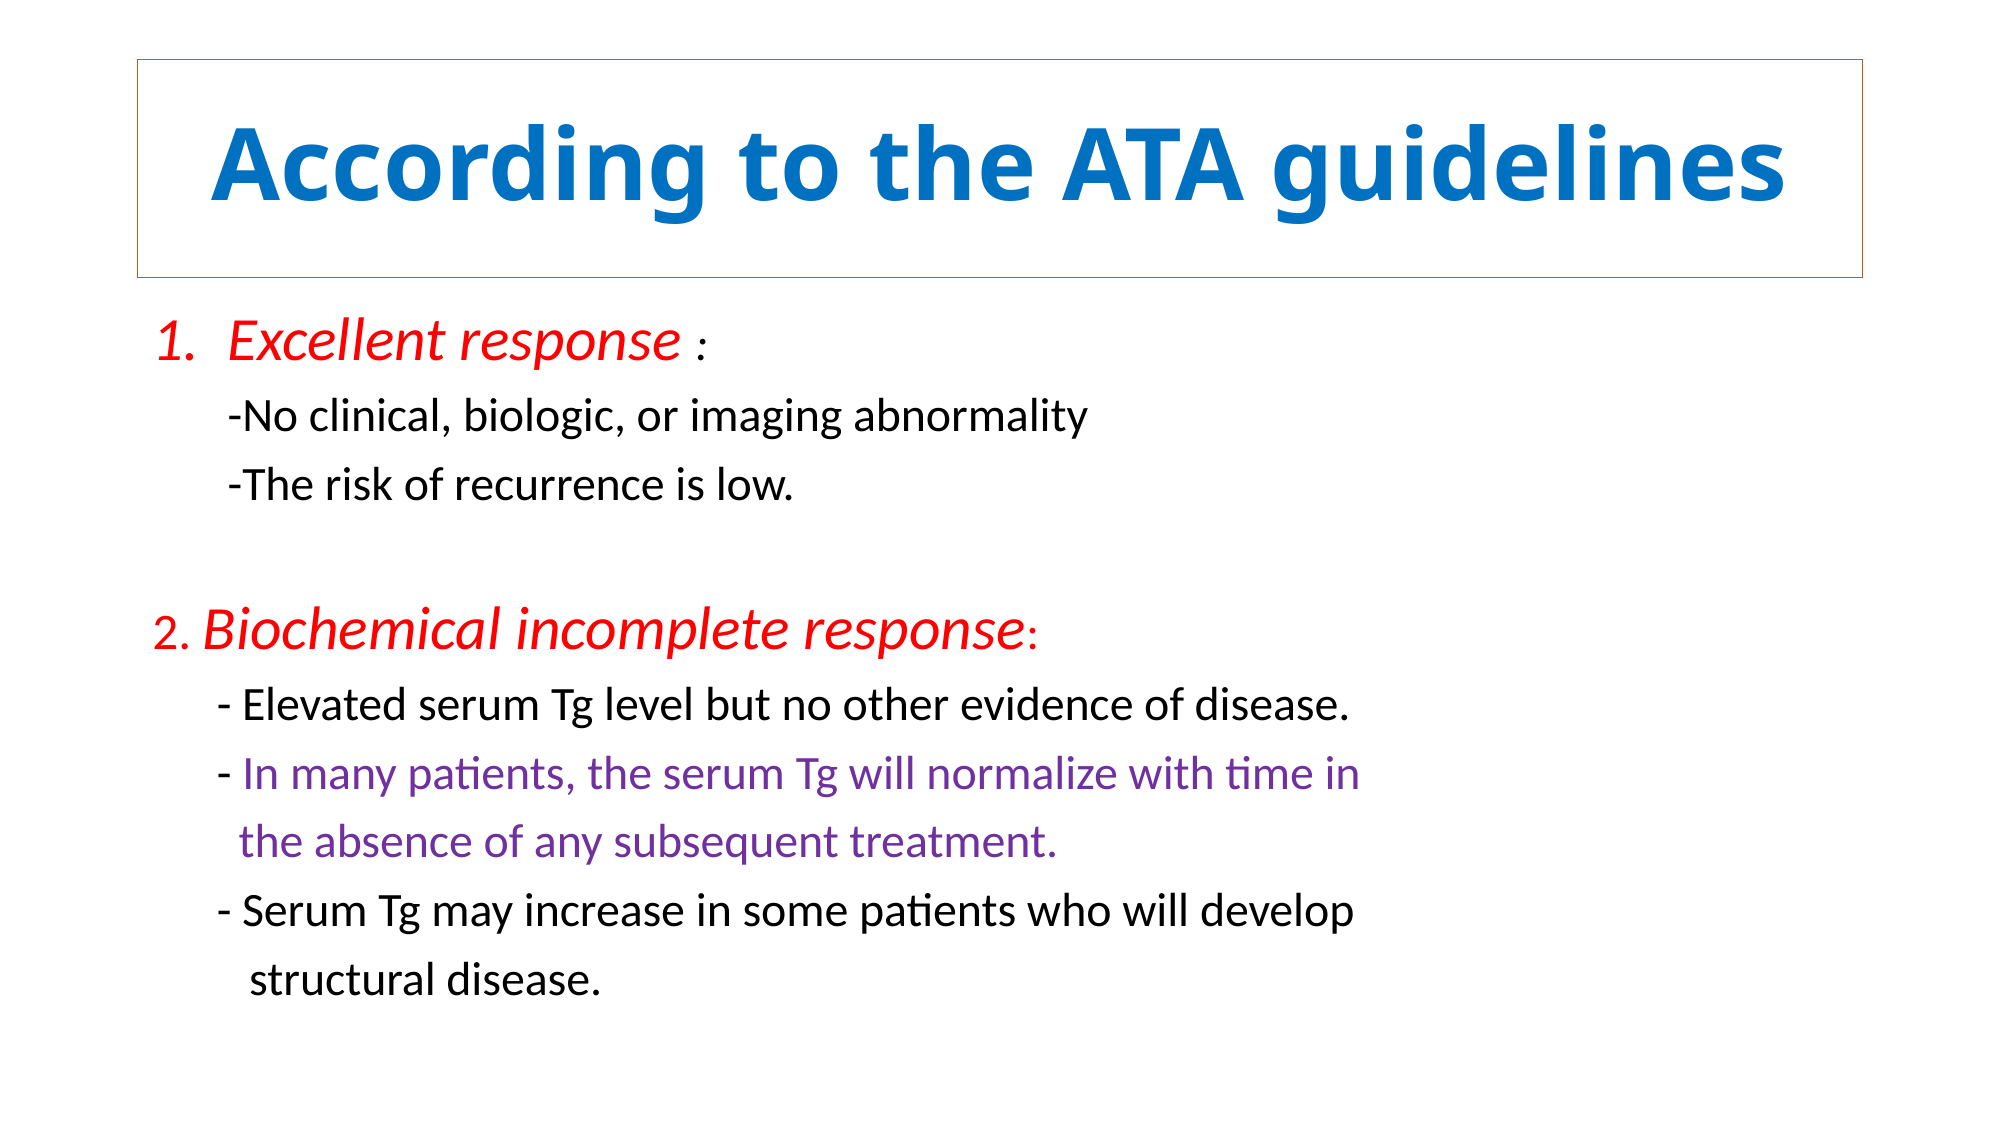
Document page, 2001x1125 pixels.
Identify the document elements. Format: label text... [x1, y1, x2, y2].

list Excellent response : -No clinical, biologic, or imaging abnormality -The risk of recurrence is low. 2. Biochemical incomplete response: - Elevated serum Tg level but no other evidence of disease. - In many patients, the serum Tg will normalize with time in the absence of any subsequent treatment. - Serum Tg may increase in some patients who will develop structural disease. [137, 299, 1863, 1014]
title According to the ATA guidelines [137, 59, 1863, 278]
